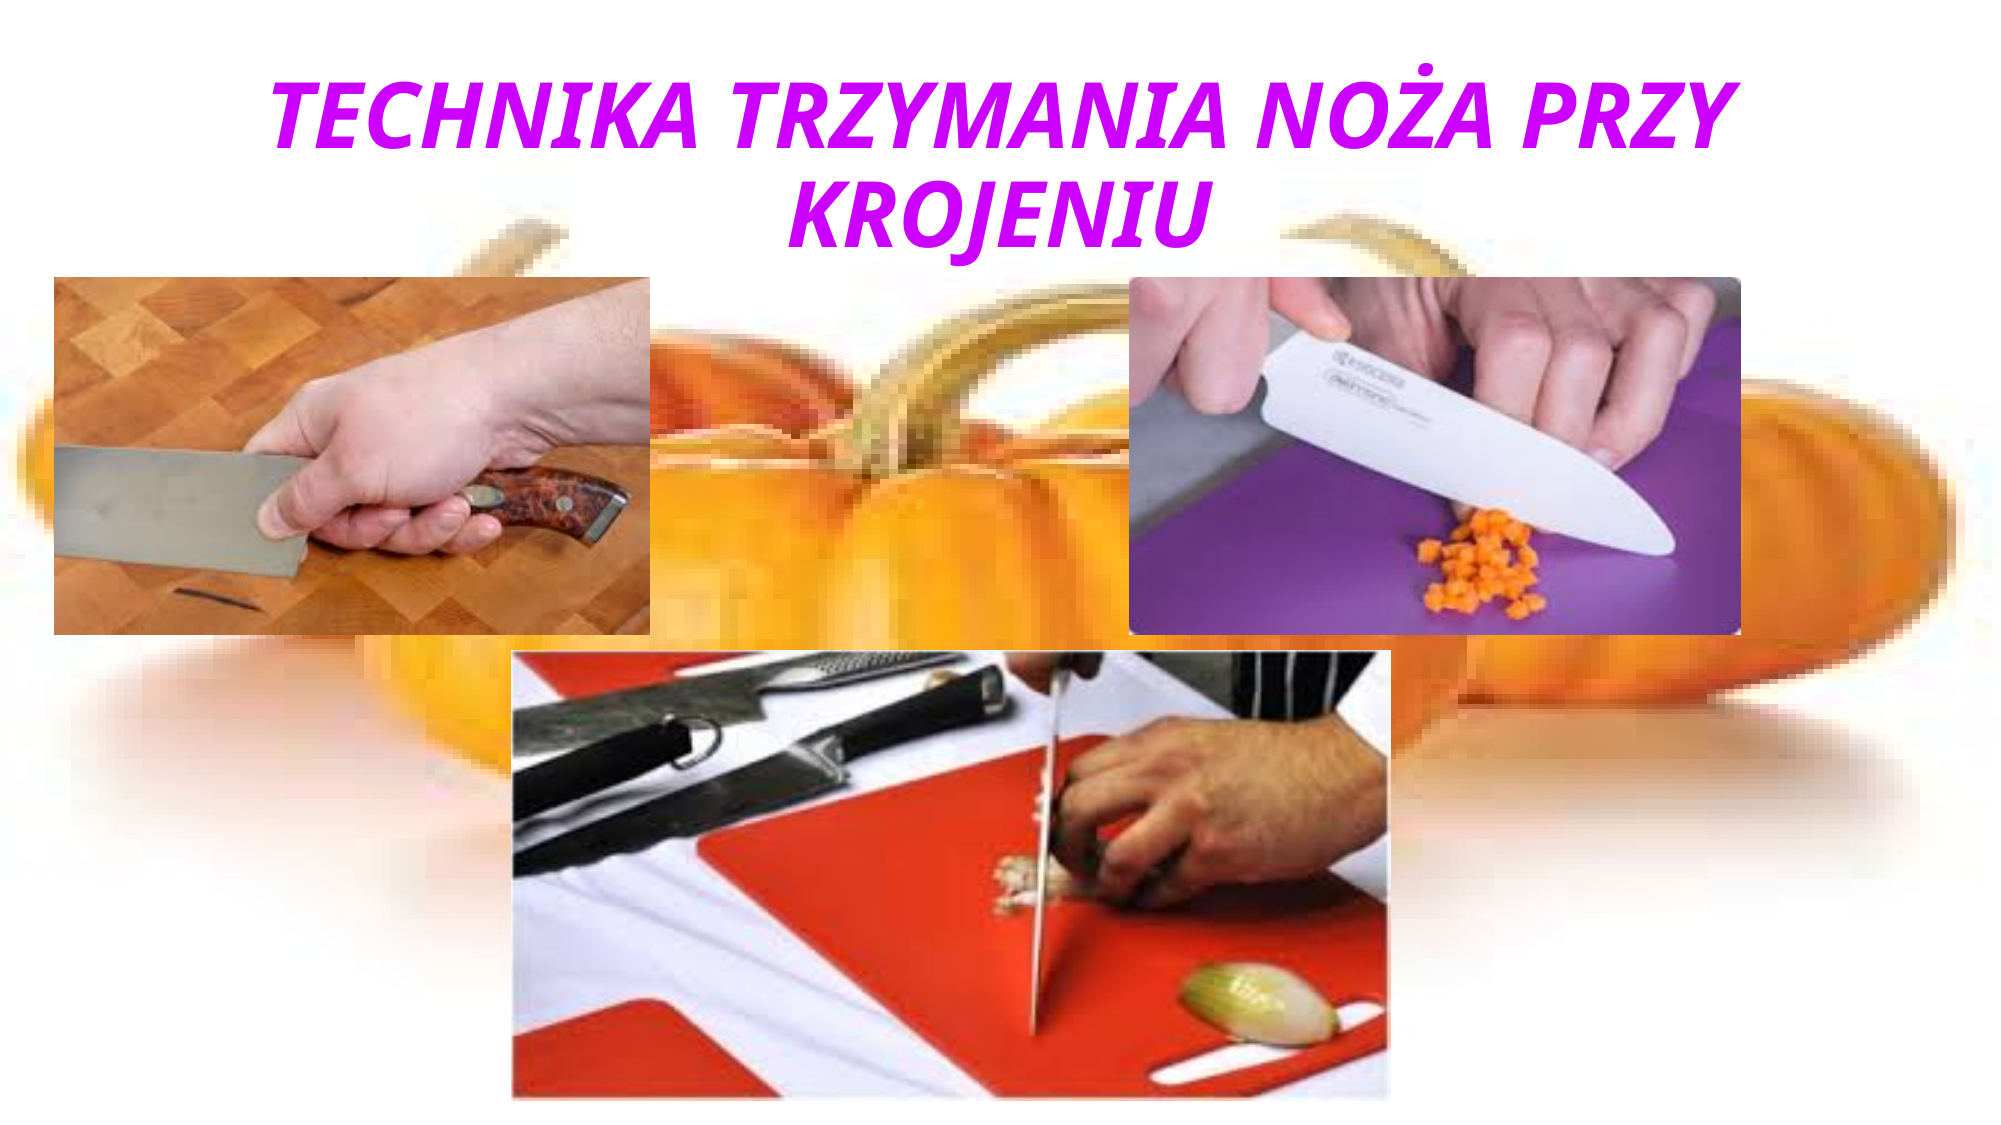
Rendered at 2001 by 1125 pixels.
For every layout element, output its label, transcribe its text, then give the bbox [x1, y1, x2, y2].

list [54, 277, 650, 635]
title TECHNIKA TRZYMANIA NOŻA PRZY KROJENIU [137, 59, 1863, 278]
picture [0, 0, 2001, 1125]
